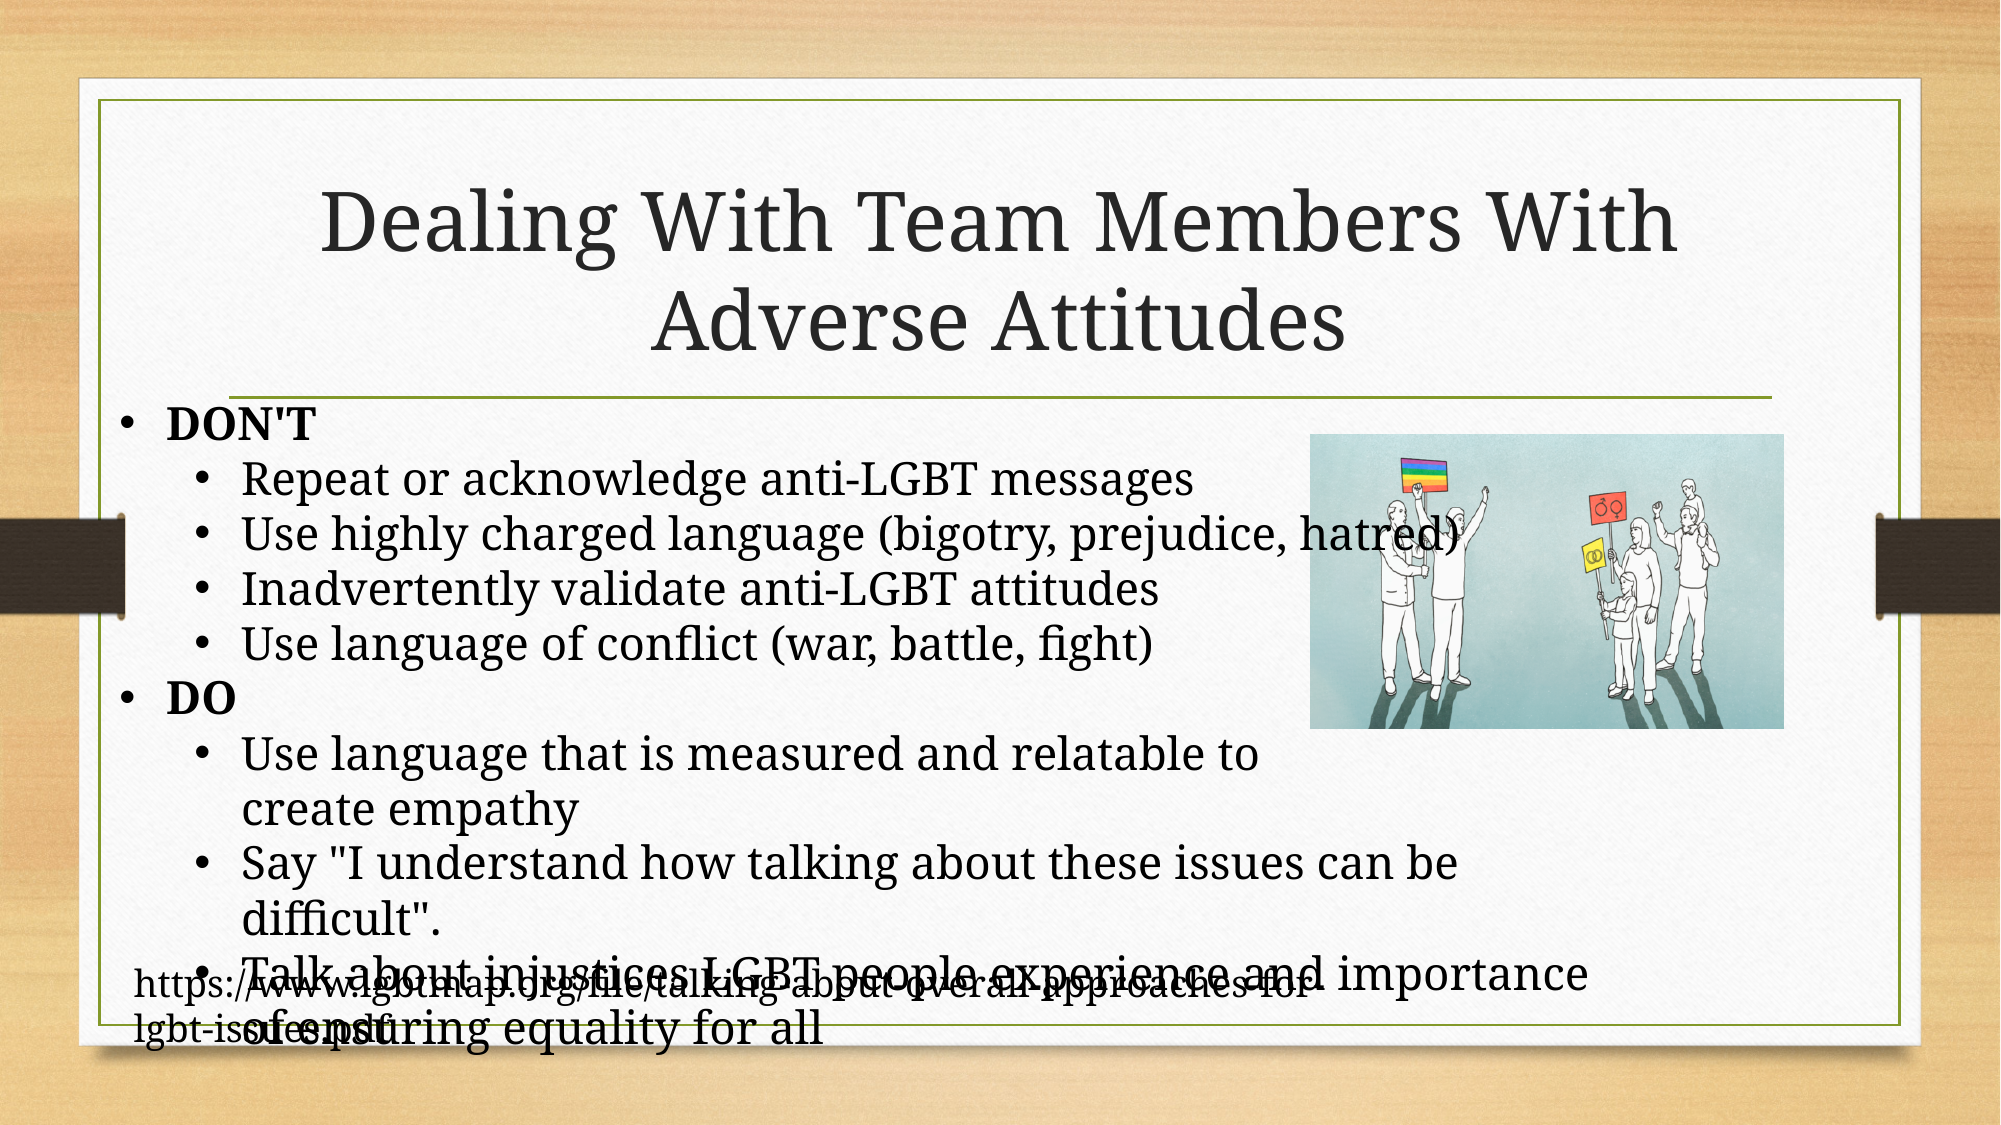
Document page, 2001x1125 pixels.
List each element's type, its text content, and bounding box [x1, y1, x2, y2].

text_box DON'T Repeat or acknowledge anti-LGBT messages Use highly charged language (bigotry, prejudice, hatred) Inadvertently validate anti-LGBT attitudes Use language of conflict (war, battle, fight) DO Use language that is measured and relatable to create empathy Say "I understand how talking about these issues can be difficult". Talk about injustices LGBT people experience and importance of ensuring equality for all [104, 386, 1622, 1062]
title Dealing With Team Members With Adverse Attitudes [212, 161, 1788, 375]
picture [0, 0, 2001, 1125]
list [1310, 433, 1784, 729]
